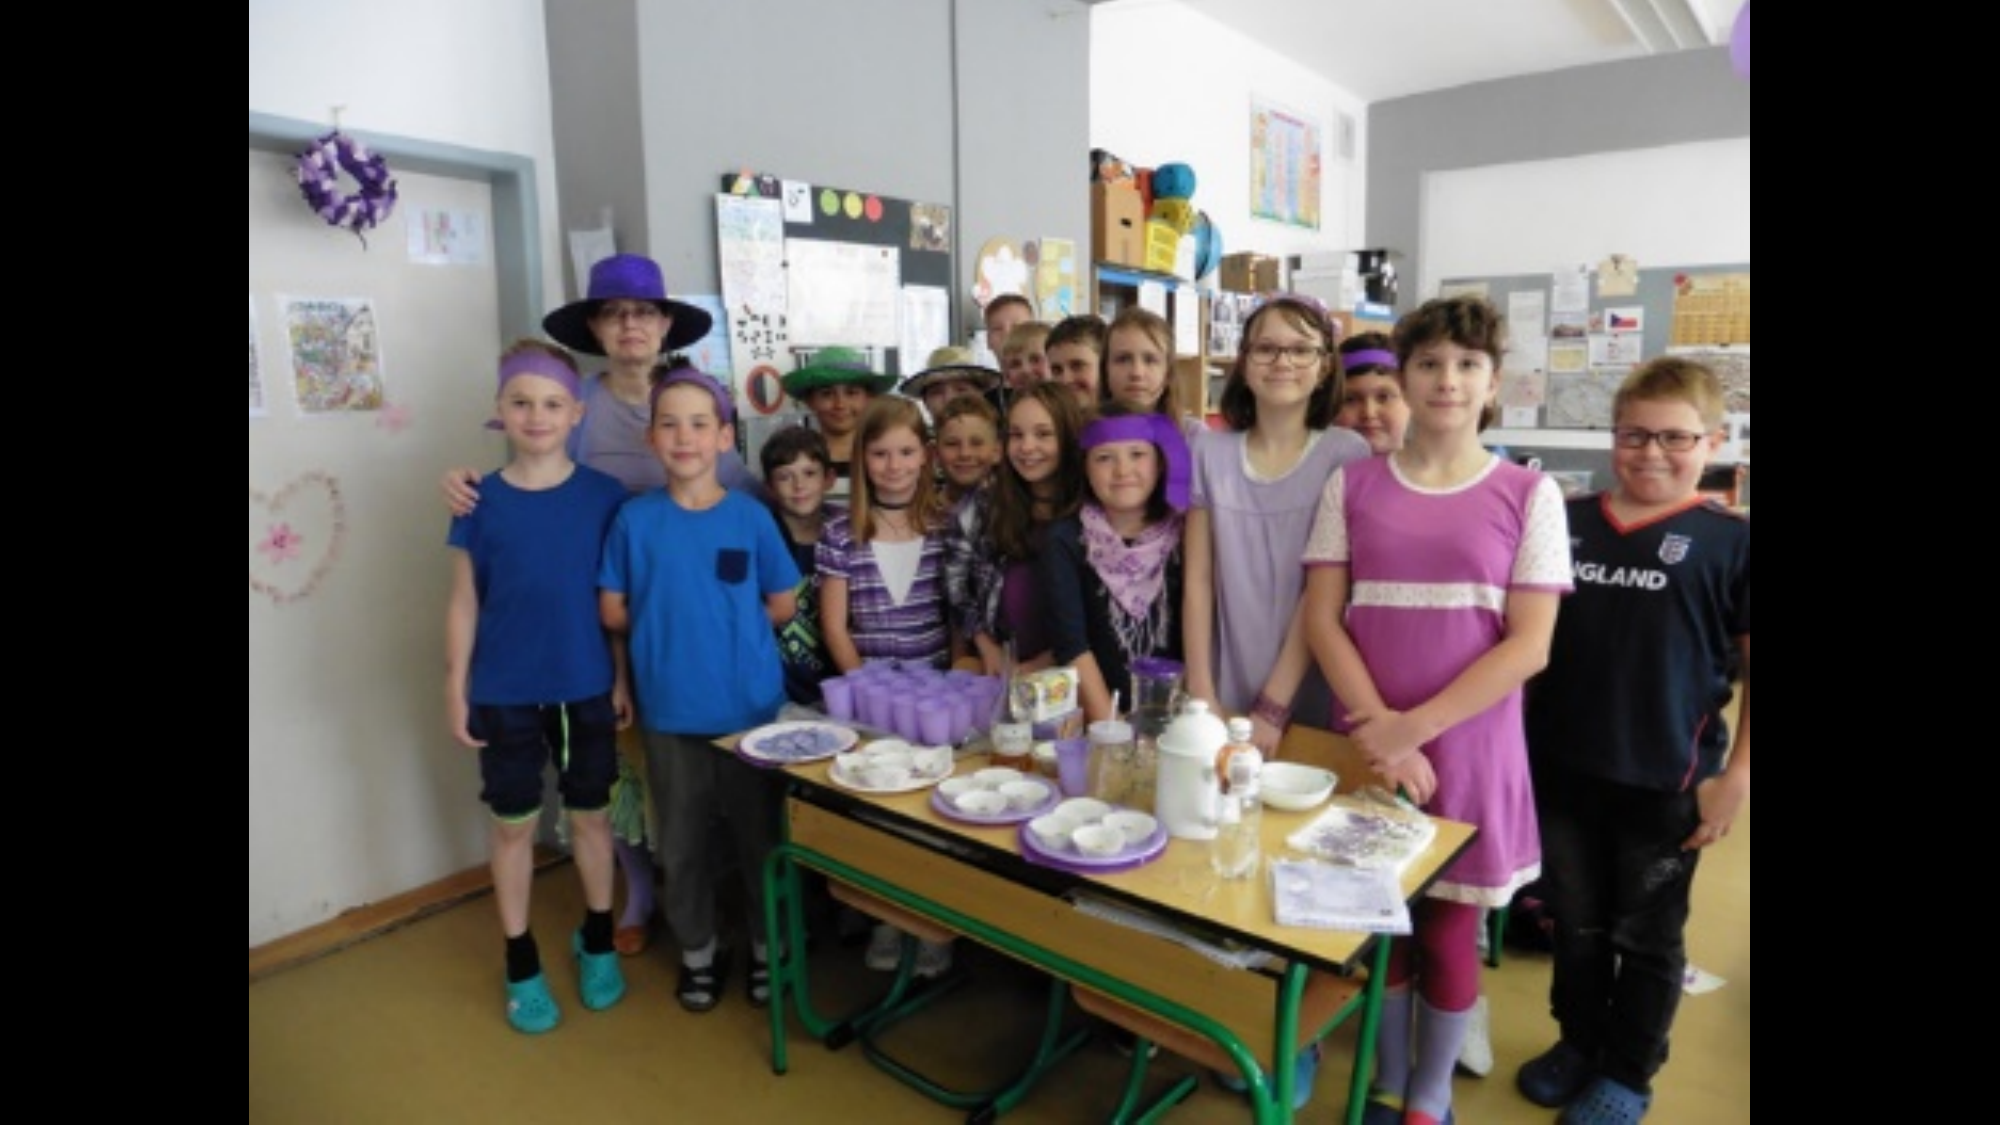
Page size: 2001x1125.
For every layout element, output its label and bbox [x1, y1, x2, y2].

picture [249, 0, 1750, 1125]
